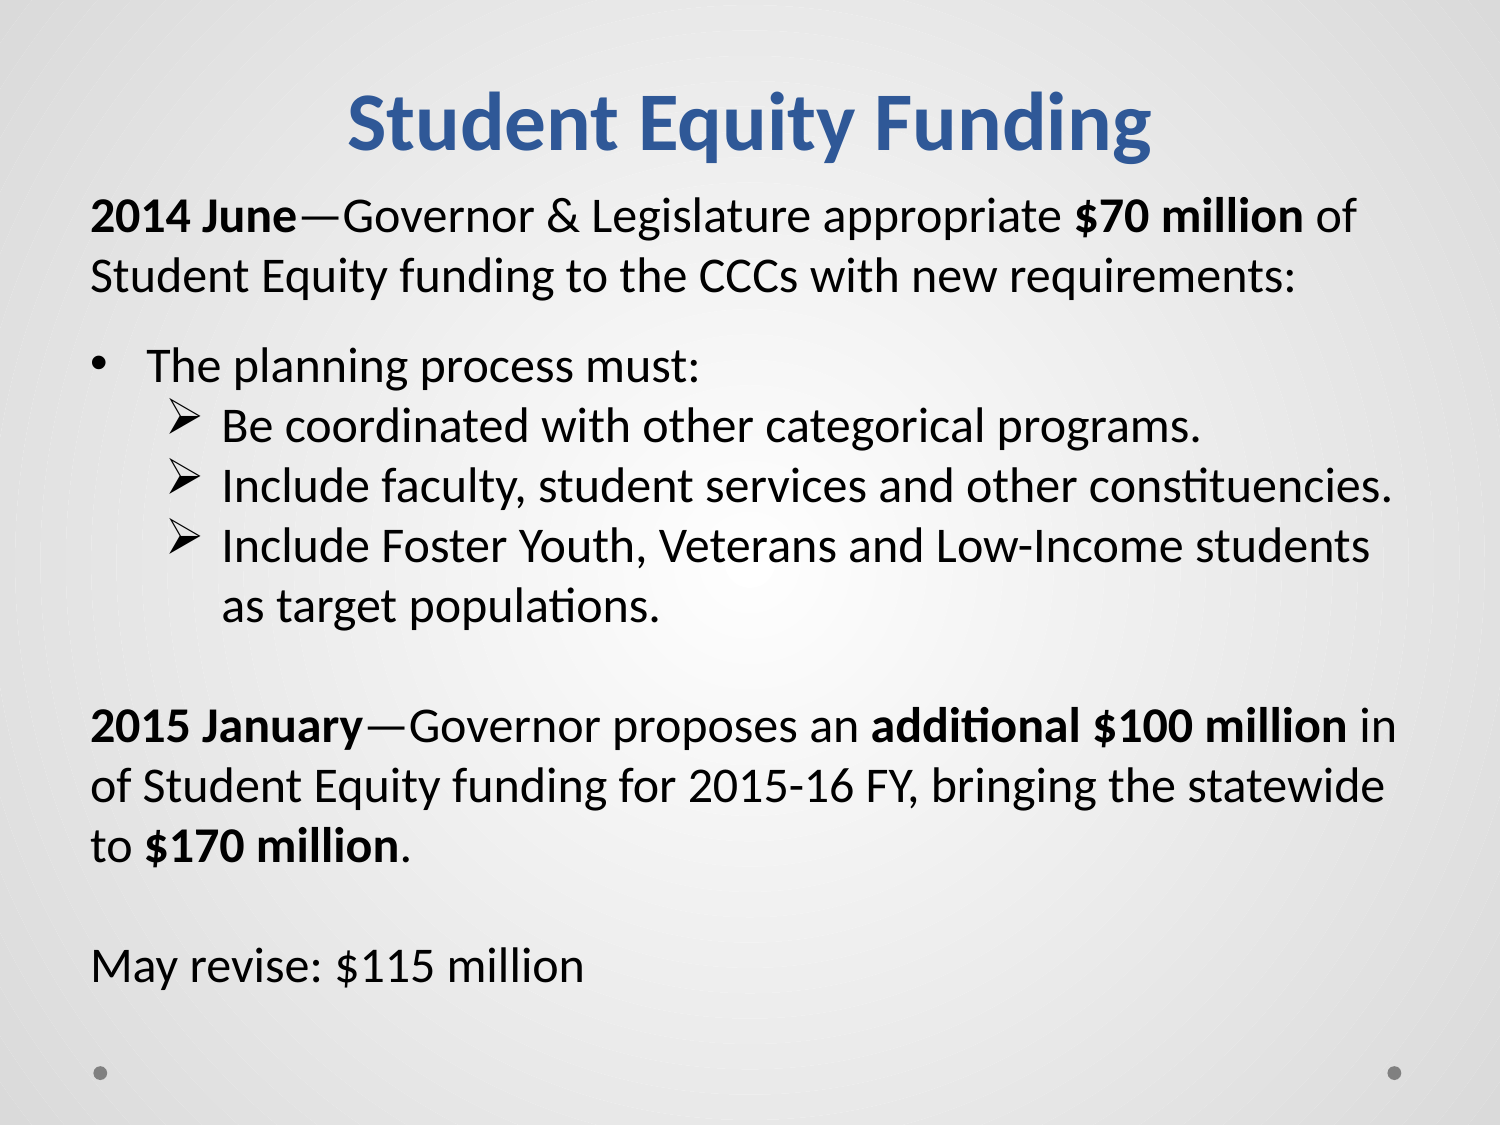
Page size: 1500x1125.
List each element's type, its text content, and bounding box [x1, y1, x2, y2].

title Student Equity Funding [75, 0, 1425, 174]
list 2014 June—Governor & Legislature appropriate $70 million of Student Equity funding to the CCCs with new requirements: The planning process must: Be coordinated with other categorical programs. Include faculty, student services and other constituencies. Include Foster Youth, Veterans and Low-Income students as target populations. 2015 January—Governor proposes an additional $100 million in of Student Equity funding for 2015-16 FY, bringing the statewide to $170 million. May revise: $115 million [75, 174, 1425, 1005]
